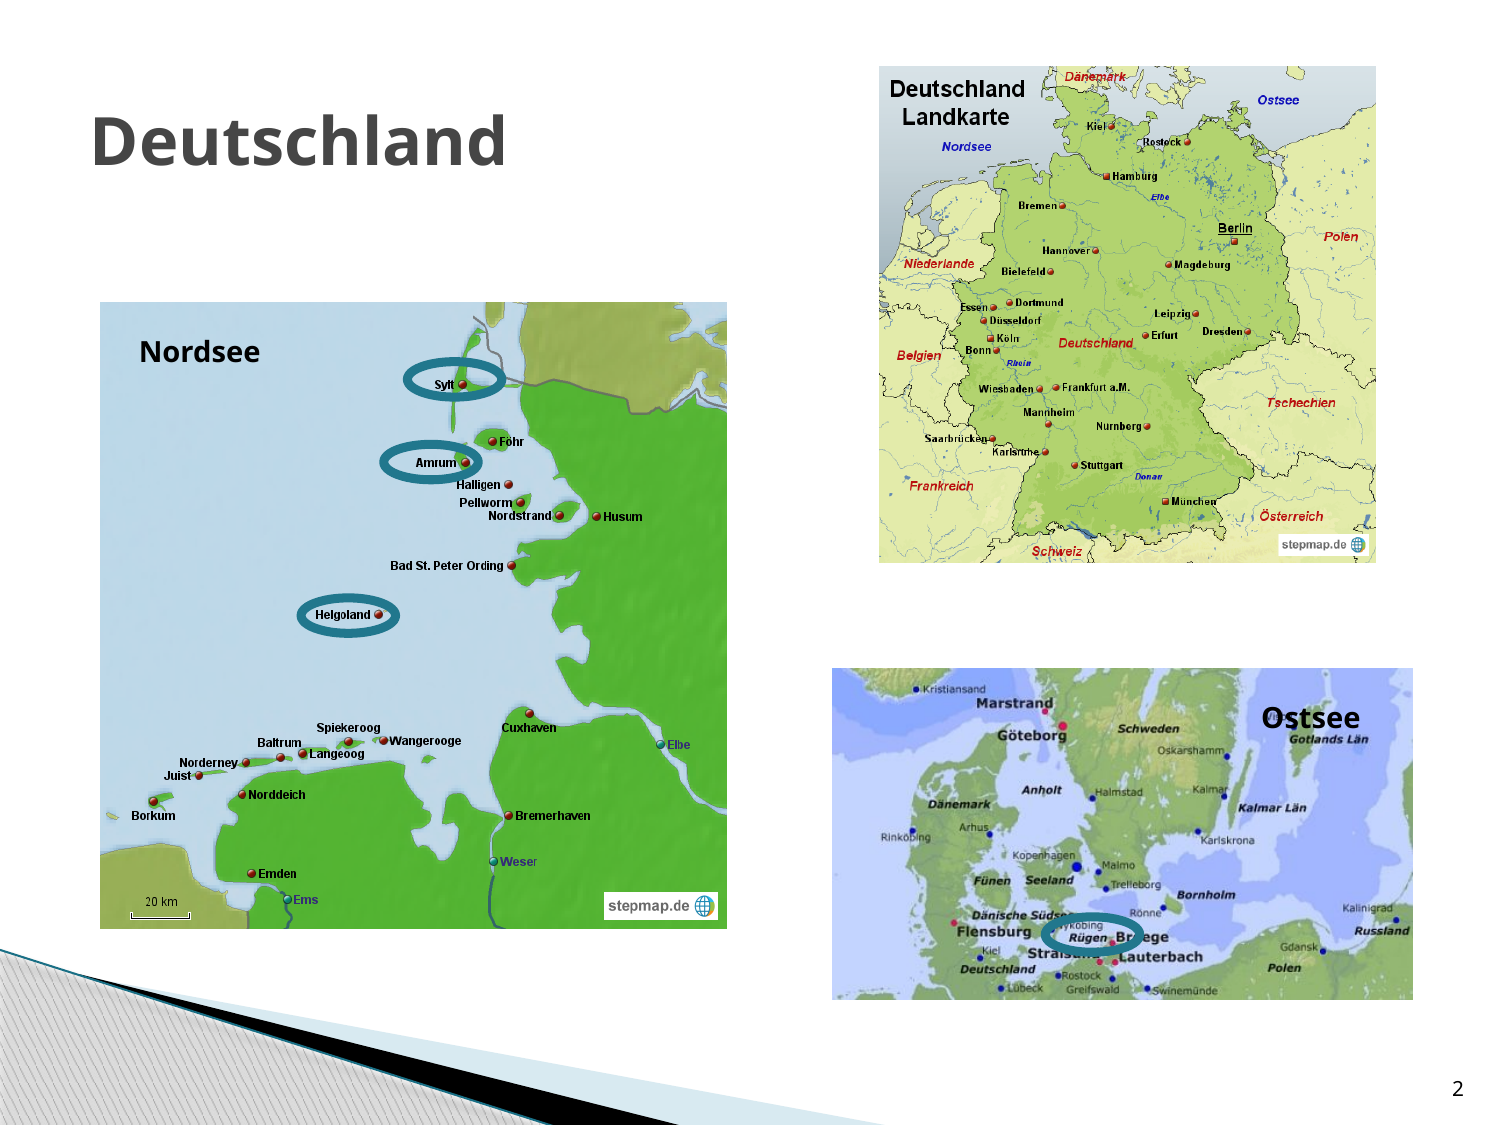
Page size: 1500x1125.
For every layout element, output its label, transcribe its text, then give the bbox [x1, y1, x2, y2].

picture [879, 66, 1377, 563]
slide_number 2 [1418, 1051, 1479, 1112]
picture [100, 302, 727, 929]
title Deutschland [75, 45, 1425, 233]
picture [832, 668, 1414, 1000]
text_box Ostsee [1418, 692, 1424, 743]
